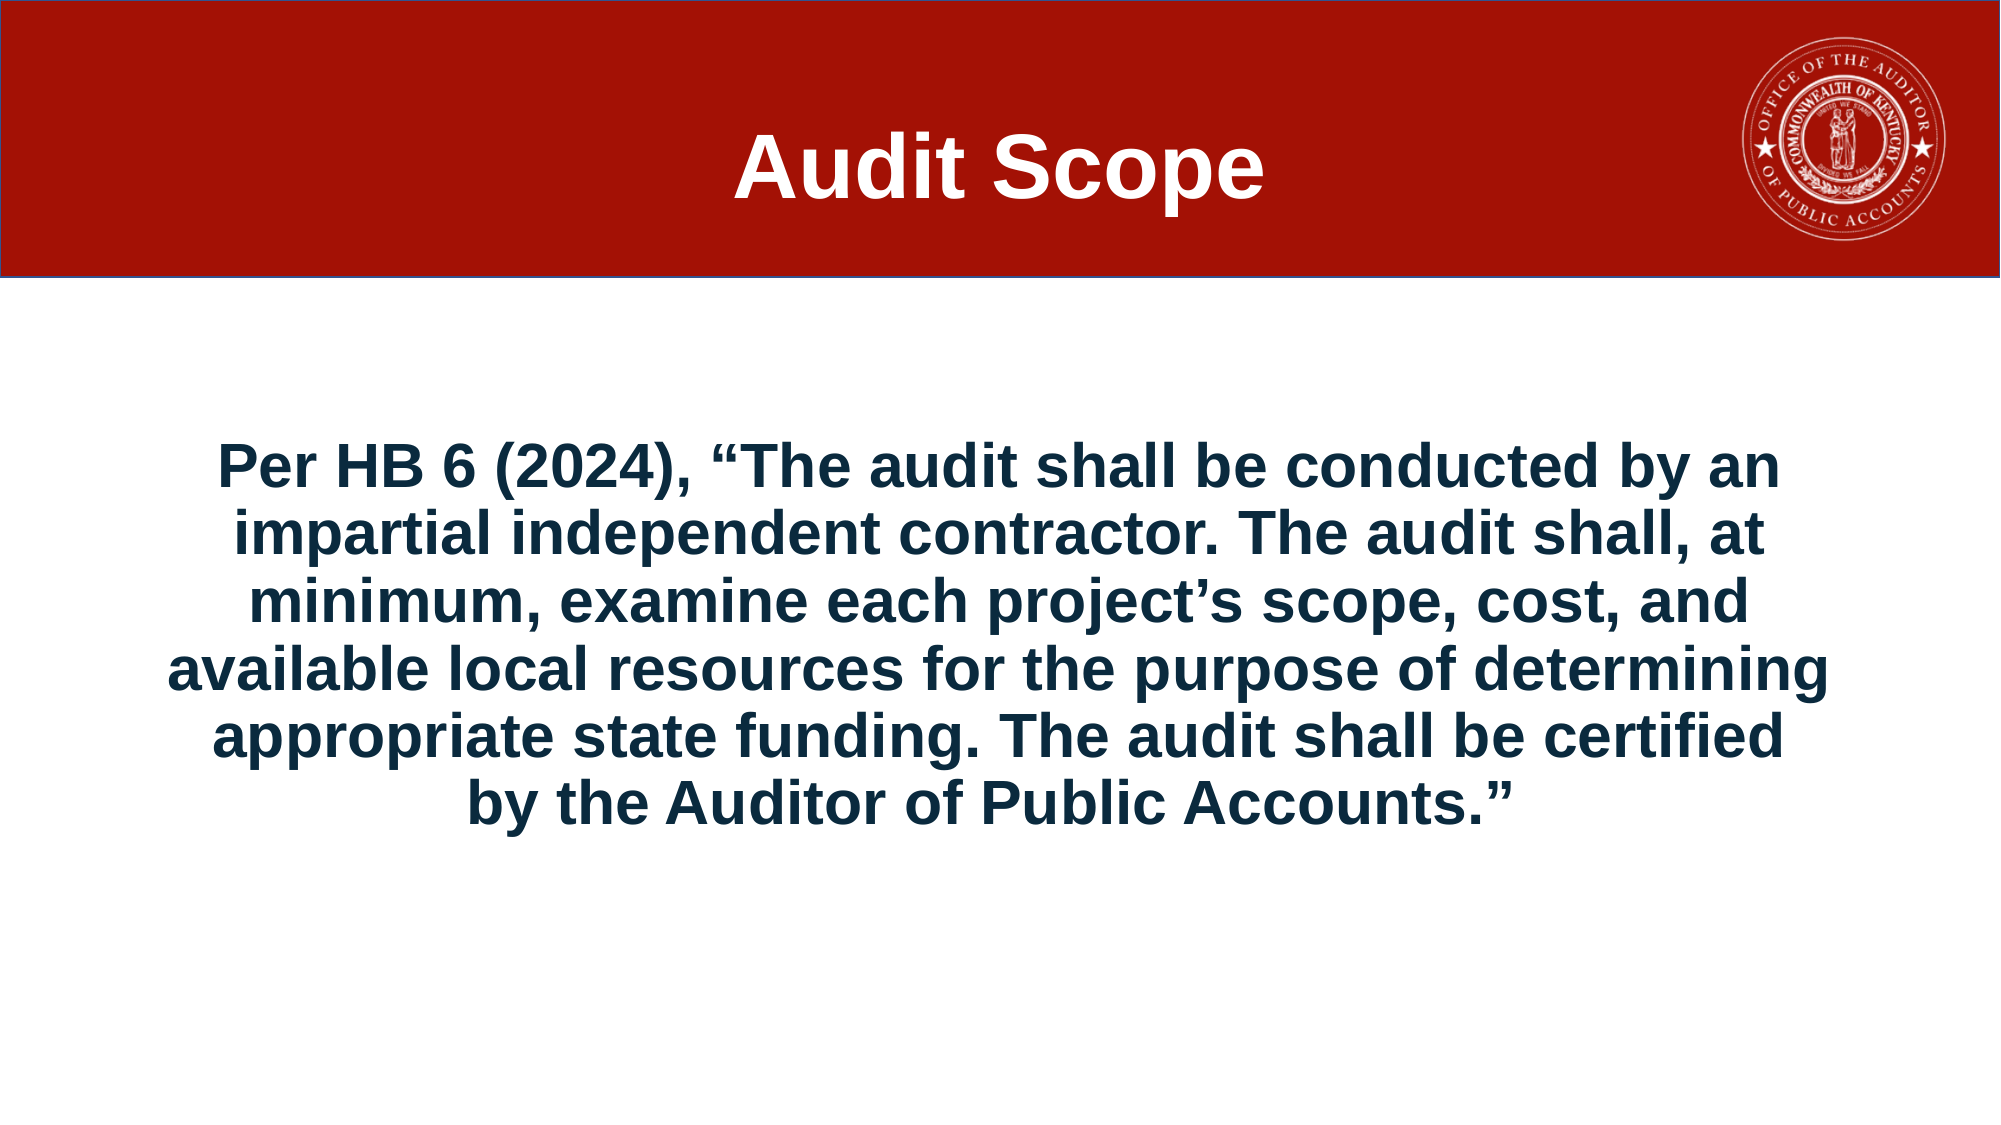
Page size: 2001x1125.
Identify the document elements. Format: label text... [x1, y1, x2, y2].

list Per HB 6 (2024), “The audit shall be conducted by an impartial independent contractor. The audit shall, at minimum, examine each project’s scope, cost, and available local resources for the purpose of determining appropriate state funding. The audit shall be certified by the Auditor of Public Accounts.” [137, 426, 1863, 855]
picture [1688, 0, 2000, 295]
title Audit Scope [137, 59, 1688, 278]
text_box [0, 0, 1688, 278]
